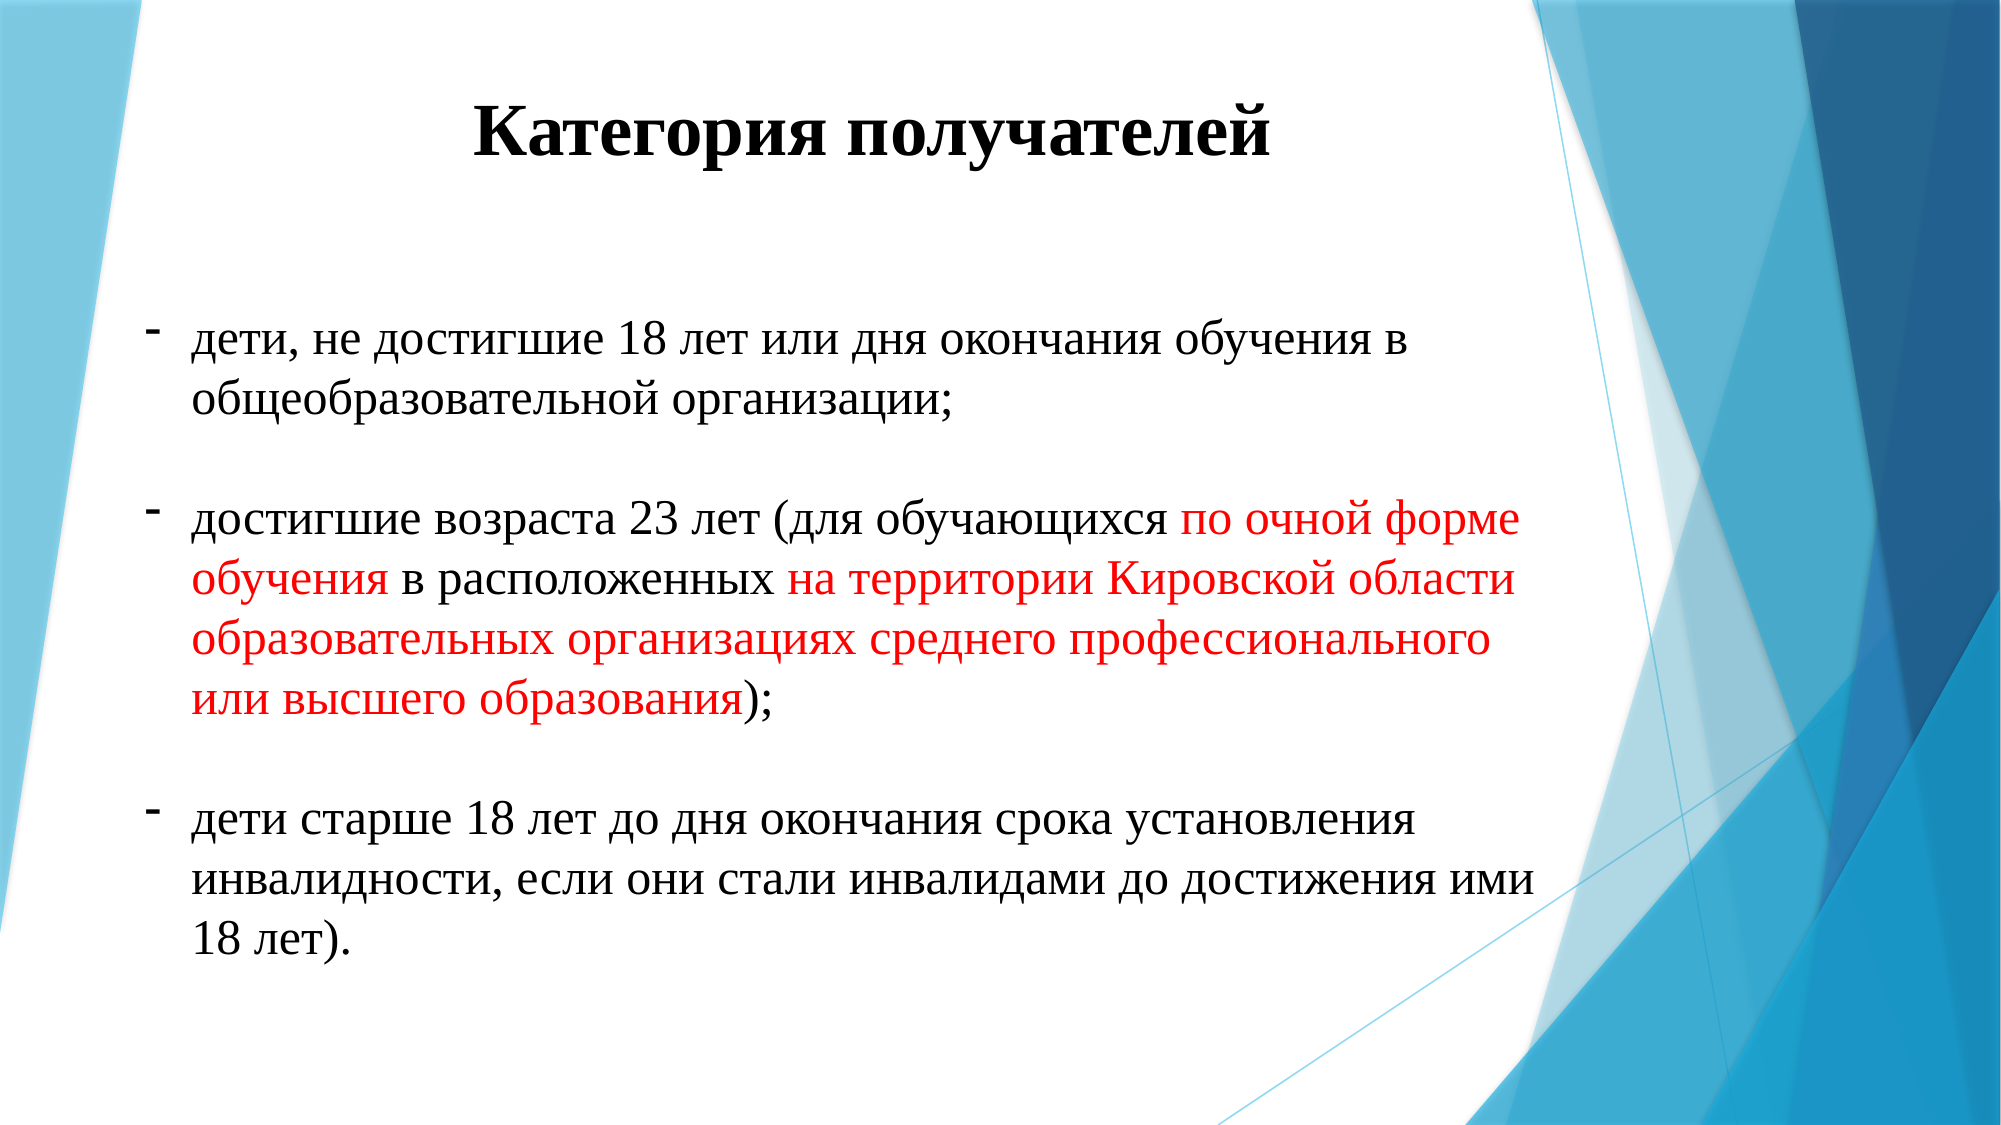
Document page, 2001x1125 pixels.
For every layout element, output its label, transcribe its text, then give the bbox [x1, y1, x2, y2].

text_box дети, не достигшие 18 лет или дня окончания обучения в общеобразовательной организации; достигшие возраста 23 лет (для обучающихся по очной форме обучения в расположенных на территории Кировской области образовательных организациях среднего профессионального или высшего образования); дети старше 18 лет до дня окончания срока установления инвалидности, если они стали инвалидами до достижения ими 18 лет). [129, 296, 1555, 972]
text_box Категория получателей [191, 73, 1555, 179]
